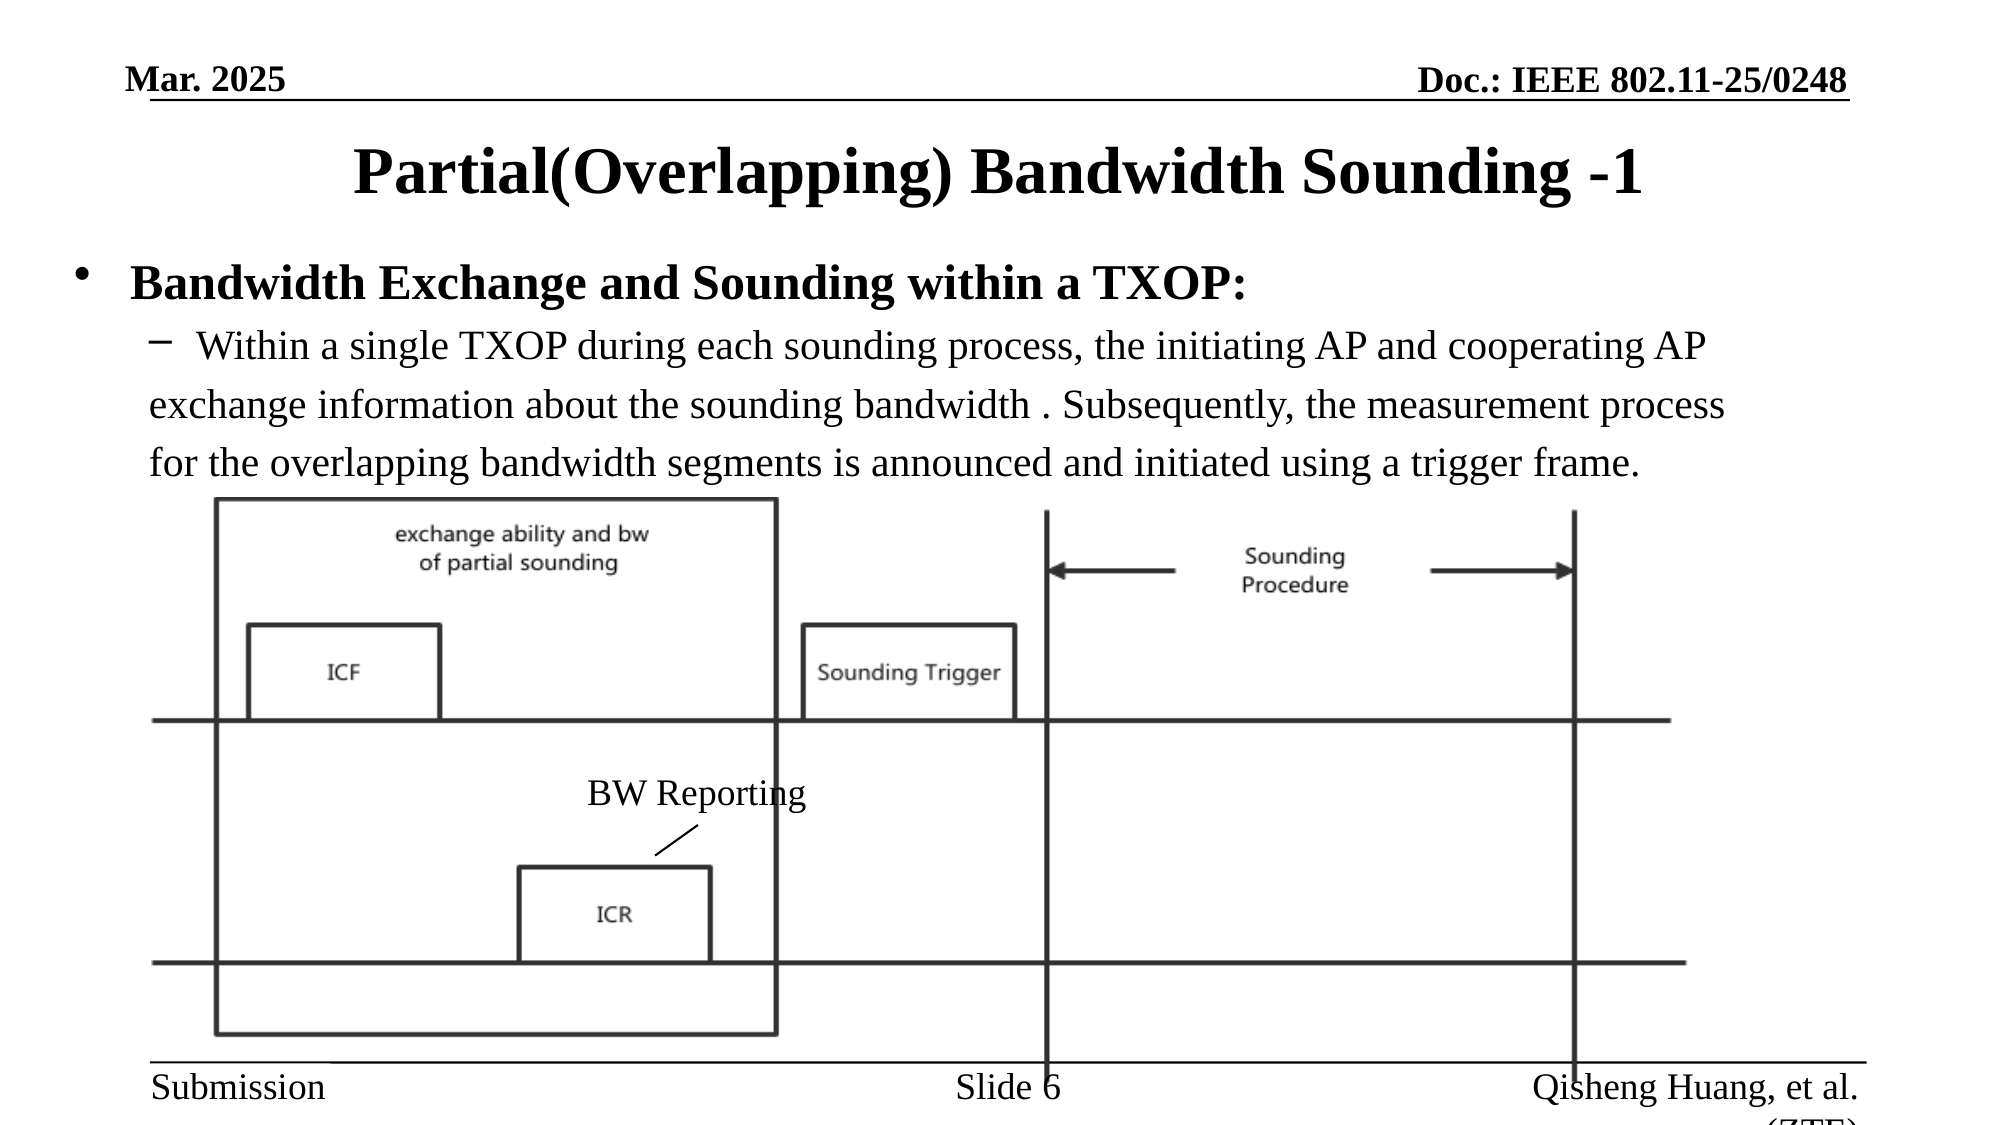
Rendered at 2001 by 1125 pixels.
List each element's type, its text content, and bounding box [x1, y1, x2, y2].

picture [149, 496, 1689, 1086]
footer Qisheng Huang, et al. (ZTE) [1430, 1062, 1860, 1108]
title Partial(Overlapping) Bandwidth Sounding -1 [149, 91, 1851, 241]
slide_number Slide 6 [942, 1095, 1075, 1108]
list Bandwidth Exchange and Sounding within a TXOP: Within a single TXOP during each sounding process, the initiating AP and cooperating AP exchange information about the sounding bandwidth . Subsequently, the measurement process for the overlapping bandwidth segments is announced and initiated using a trigger frame. [58, 241, 1886, 955]
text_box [654, 824, 699, 856]
